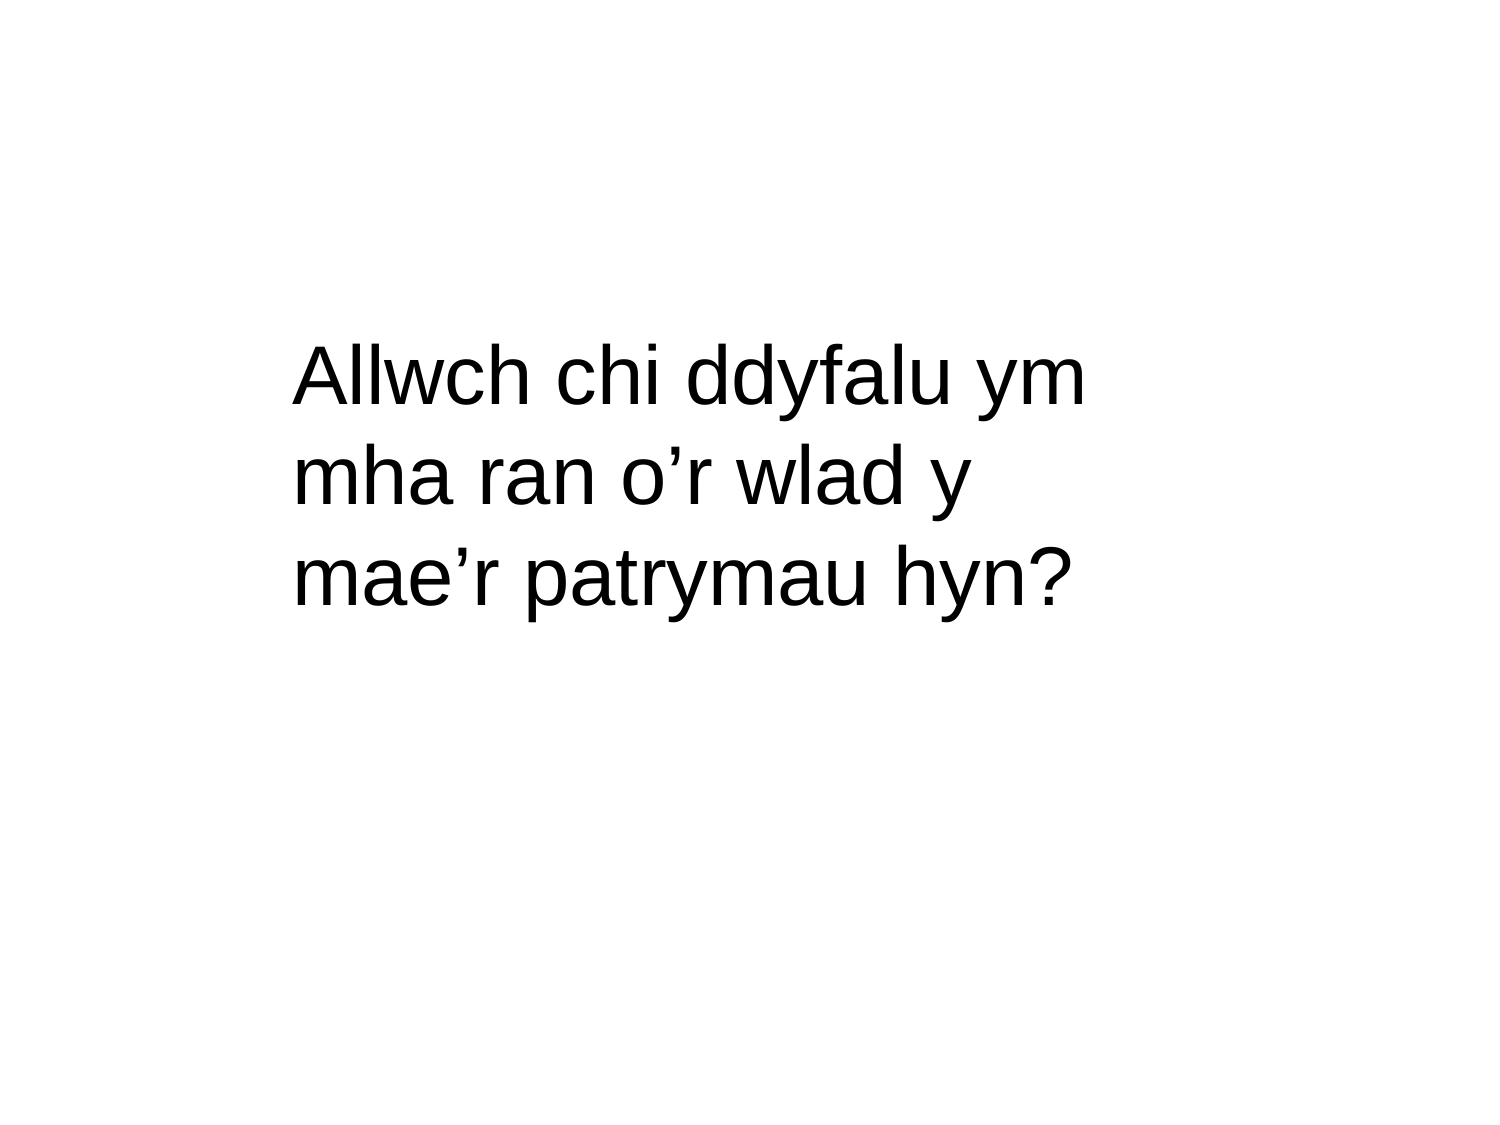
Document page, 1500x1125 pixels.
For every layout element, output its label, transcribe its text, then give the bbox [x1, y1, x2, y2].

text_box Allwch chi ddyfalu ym mha ran o’r wlad y mae’r patrymau hyn? [277, 314, 1211, 629]
